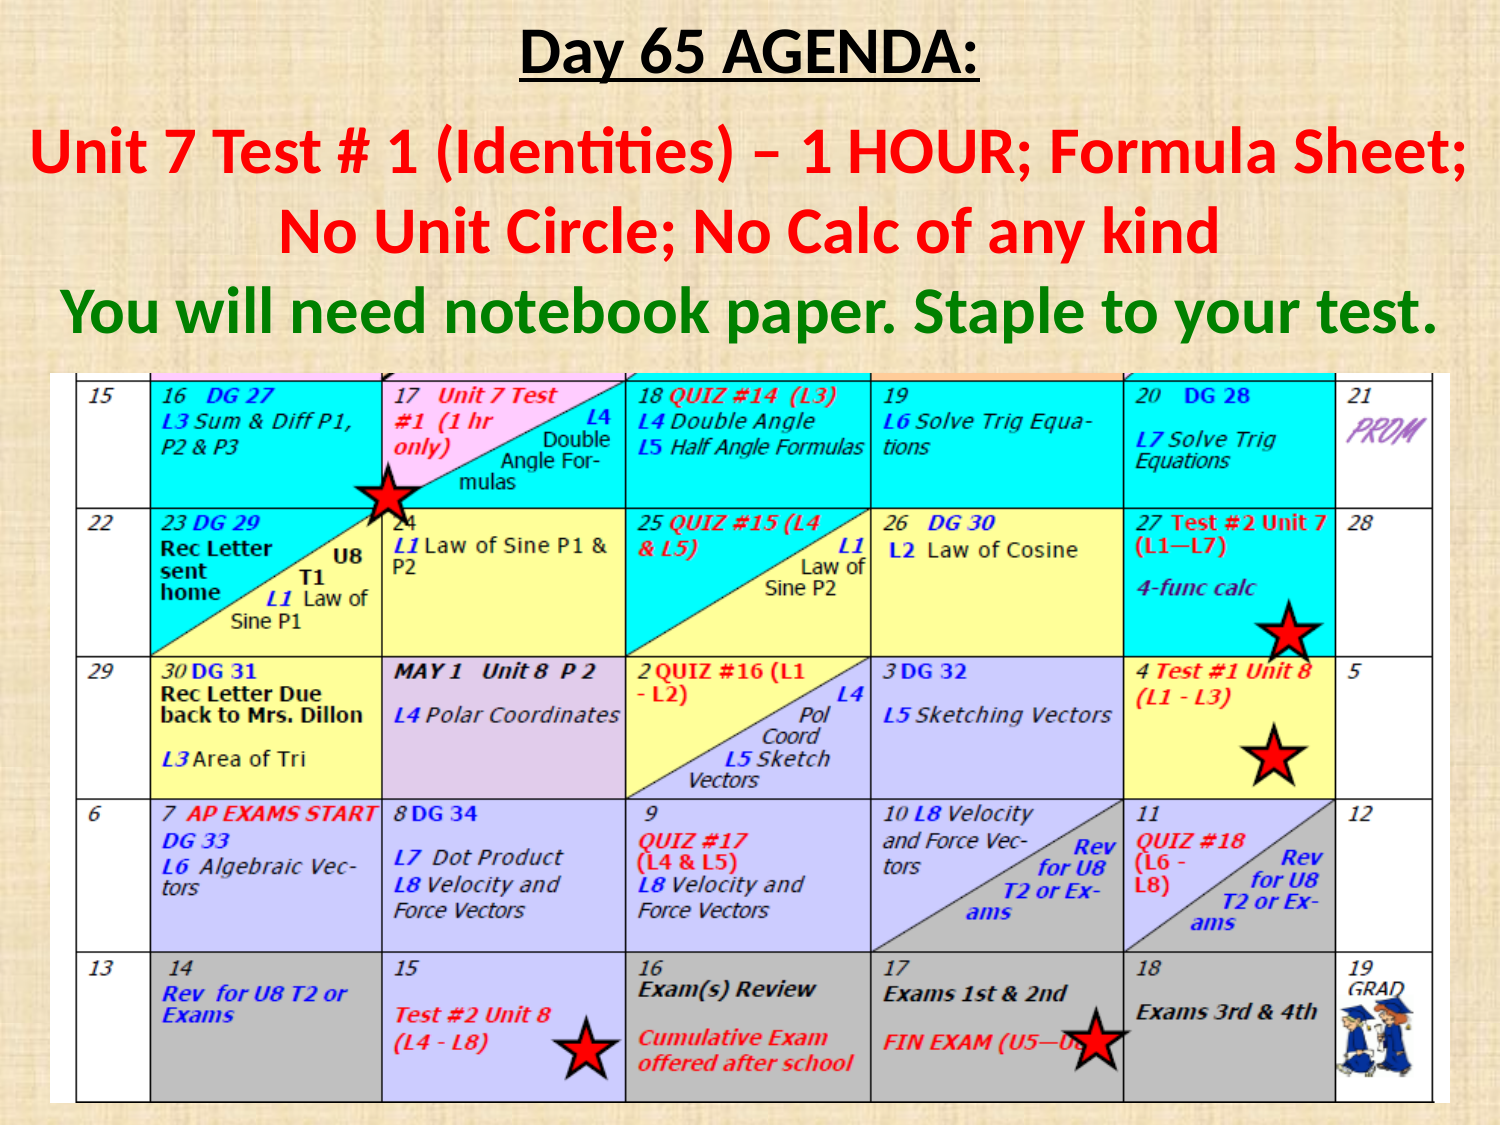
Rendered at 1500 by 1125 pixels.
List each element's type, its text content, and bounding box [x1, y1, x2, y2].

picture [49, 372, 1451, 1103]
text_box Day 65 AGENDA: Unit 7 Test # 1 (Identities) – 1 HOUR; Formula Sheet; No Unit Circle; No Calc of any kind You will need notebook paper. Staple to your test. [0, 0, 1500, 375]
